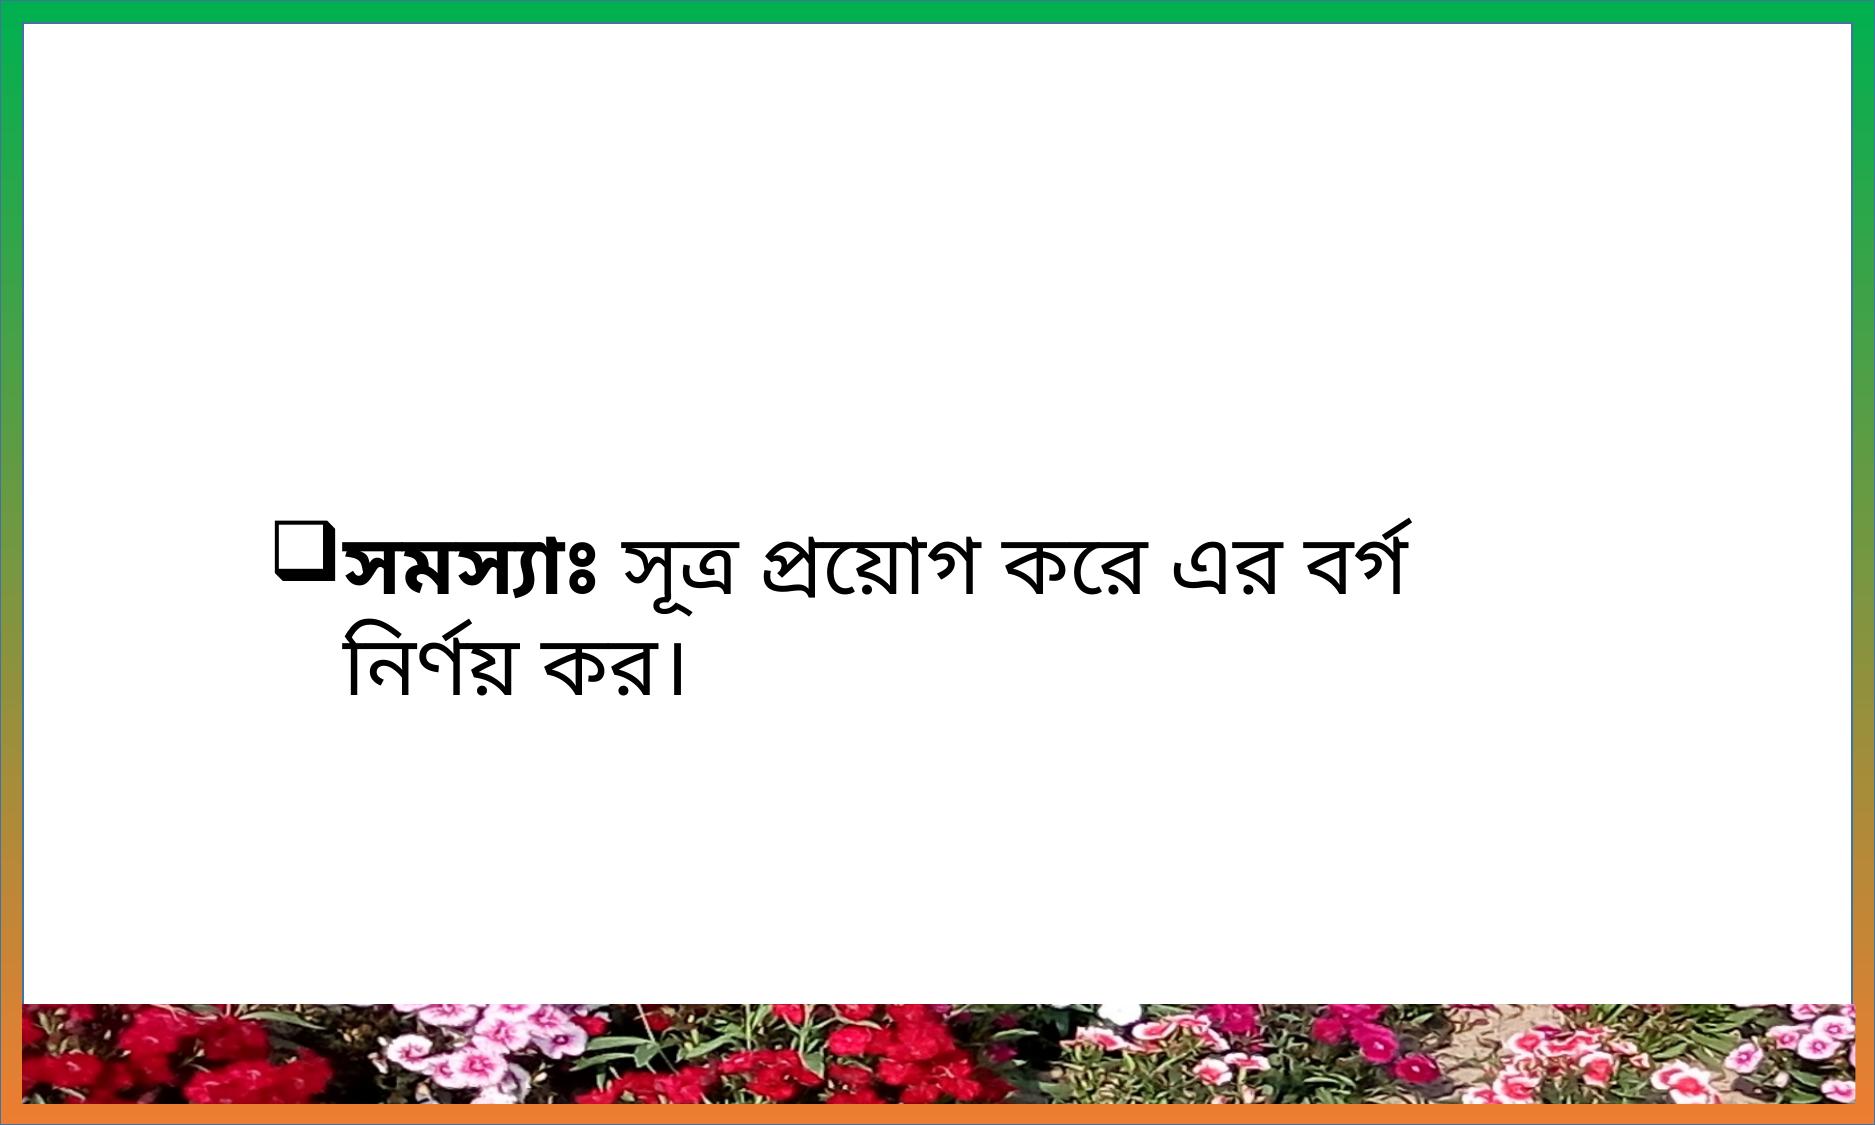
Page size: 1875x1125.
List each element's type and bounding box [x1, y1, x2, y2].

picture [22, 1004, 1856, 1104]
